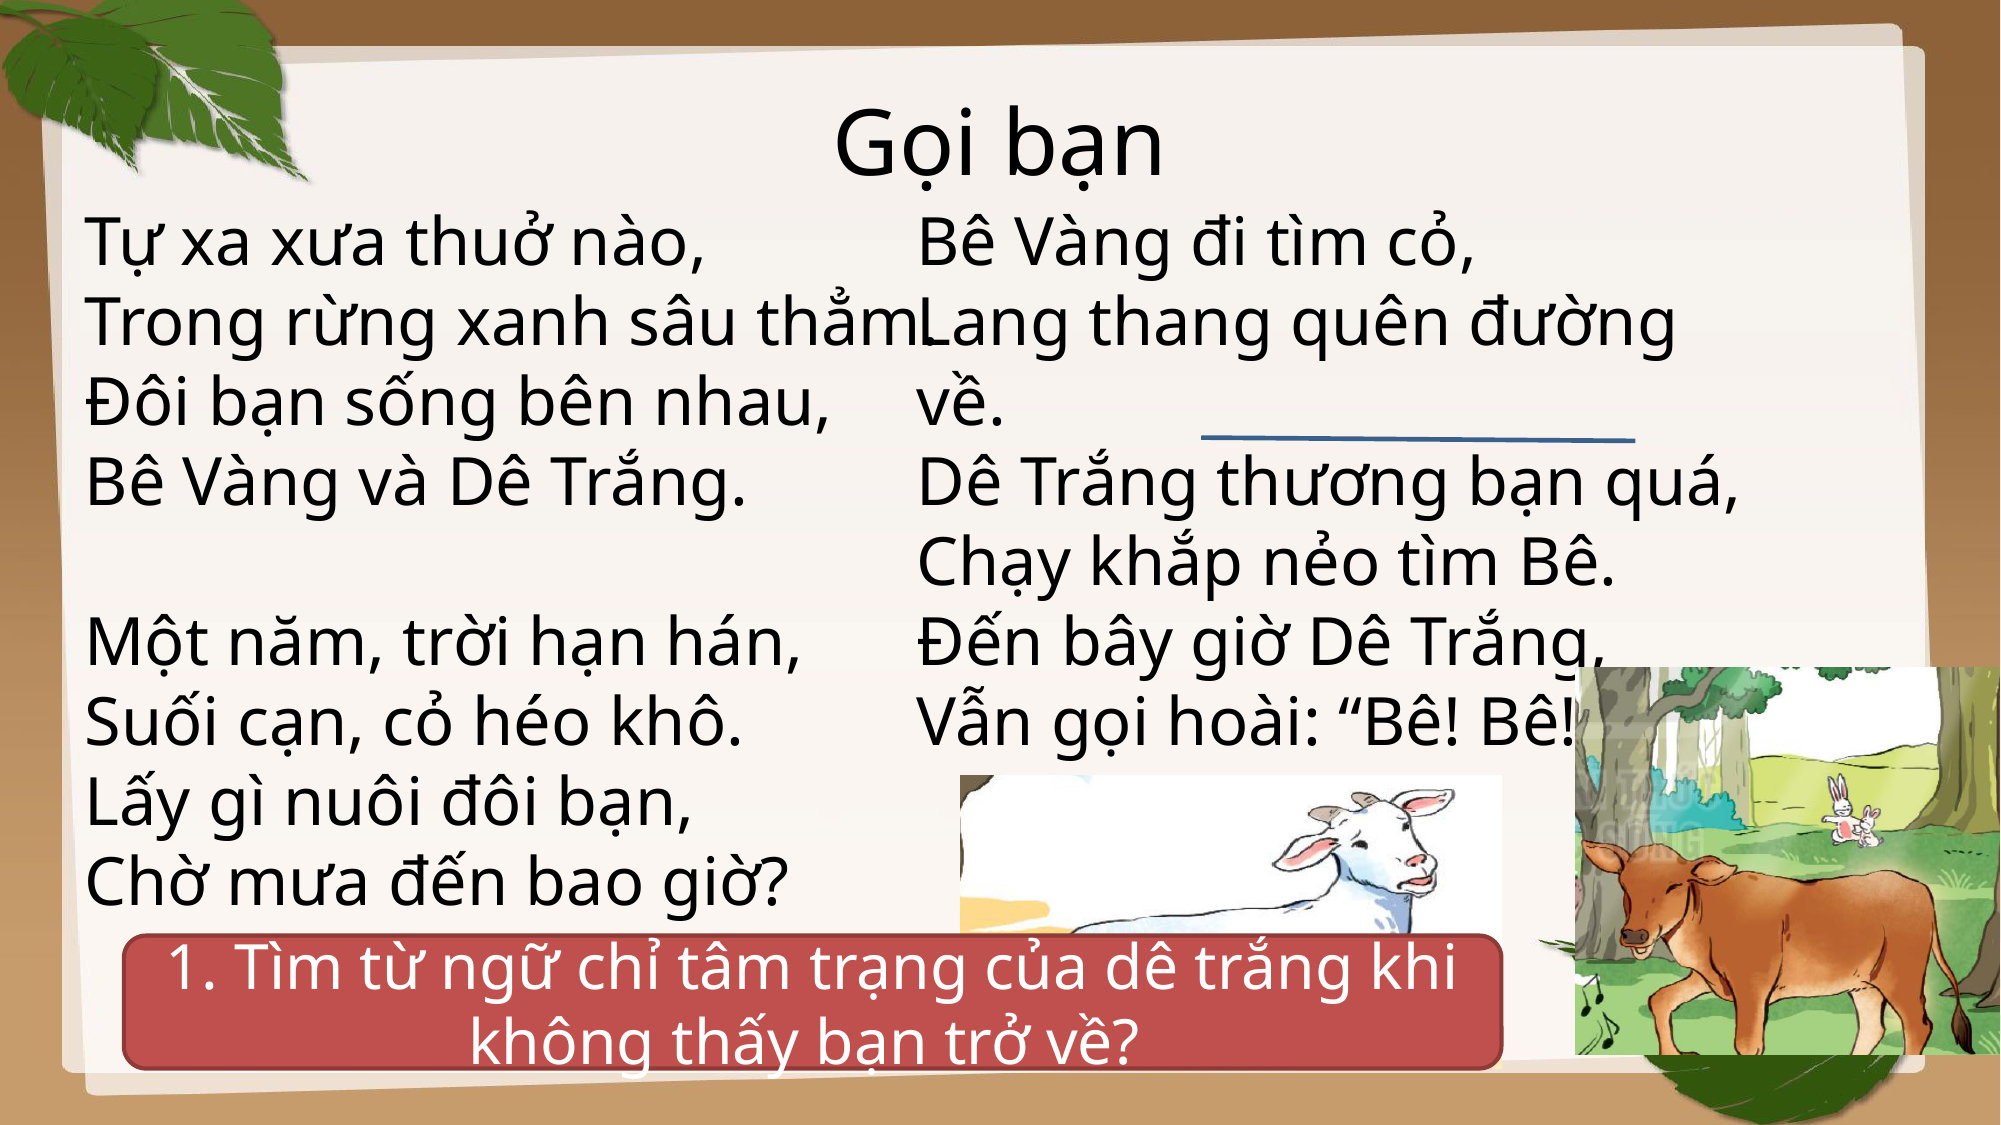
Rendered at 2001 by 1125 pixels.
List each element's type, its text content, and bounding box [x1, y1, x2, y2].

text_box 1. Tìm từ ngữ chỉ tâm trạng của dê trắng khi không thấy bạn trở về? [121, 933, 955, 1071]
text_box Tự xa xưa thuở nào, Trong rừng xanh sâu thẳm. Đôi bạn sống bên nhau, Bê Vàng và Dê Trắng. Một năm, trời hạn hán, Suối cạn, cỏ héo khô. Lấy gì nuôi đôi bạn, Chờ mưa đến bao giờ? [69, 191, 960, 926]
text_box Bê Vàng đi tìm cỏ, Lang thang quên đường về. Dê Trắng thương bạn quá, Chạy khắp nẻo tìm Bê. Đến bây giờ Dê Trắng, Vẫn gọi hoài: “Bê! Bê!” [901, 191, 1792, 766]
picture [0, 0, 2001, 1125]
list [1575, 667, 2000, 1055]
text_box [1200, 437, 1636, 442]
title Gọi bạn [99, 45, 1900, 233]
